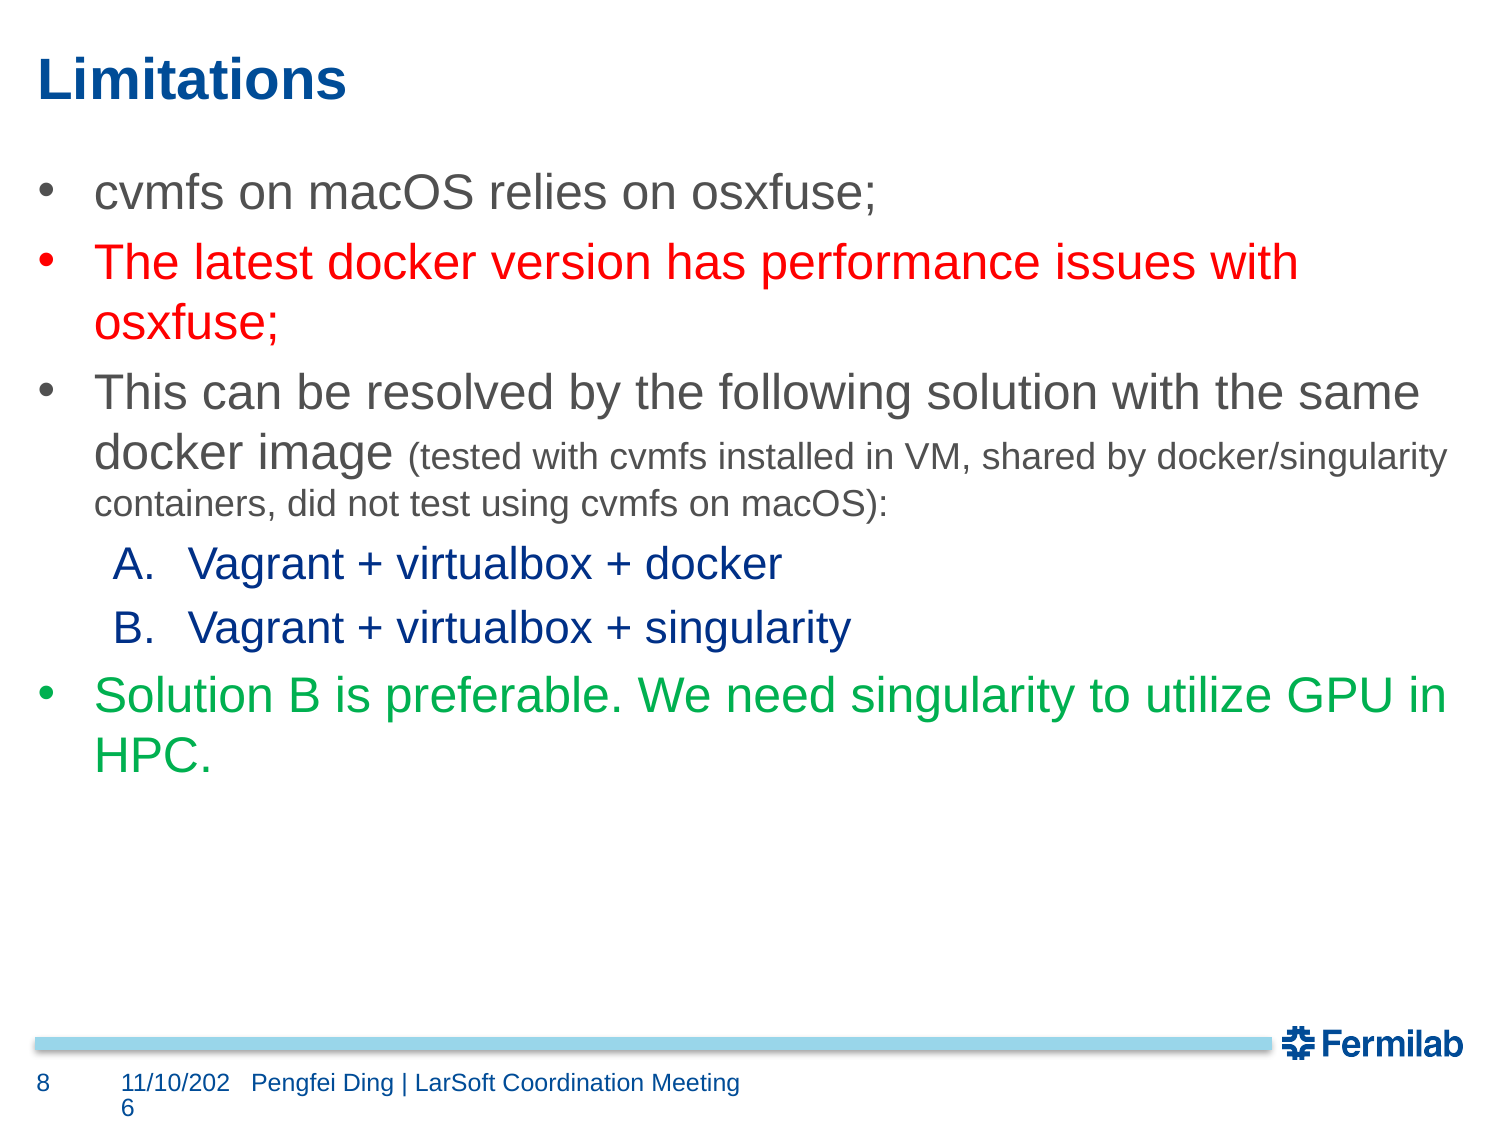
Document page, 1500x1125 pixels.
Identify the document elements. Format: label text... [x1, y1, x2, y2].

picture [1282, 1026, 1463, 1060]
list cvmfs on macOS relies on osxfuse; The latest docker version has performance issues with osxfuse; This can be resolved by the following solution with the same docker image (tested with cvmfs installed in VM, shared by docker/singularity containers, did not test using cvmfs on macOS): Vagrant + virtualbox + docker Vagrant + virtualbox + singularity Solution B is preferable. We need singularity to utilize GPU in HPC. [37, 159, 1461, 990]
footer Pengfei Ding | LarSoft Coordination Meeting [251, 1066, 1279, 1107]
title Limitations [37, 41, 1463, 112]
slide_number 8 [36, 1066, 105, 1106]
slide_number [120, 1066, 232, 1107]
